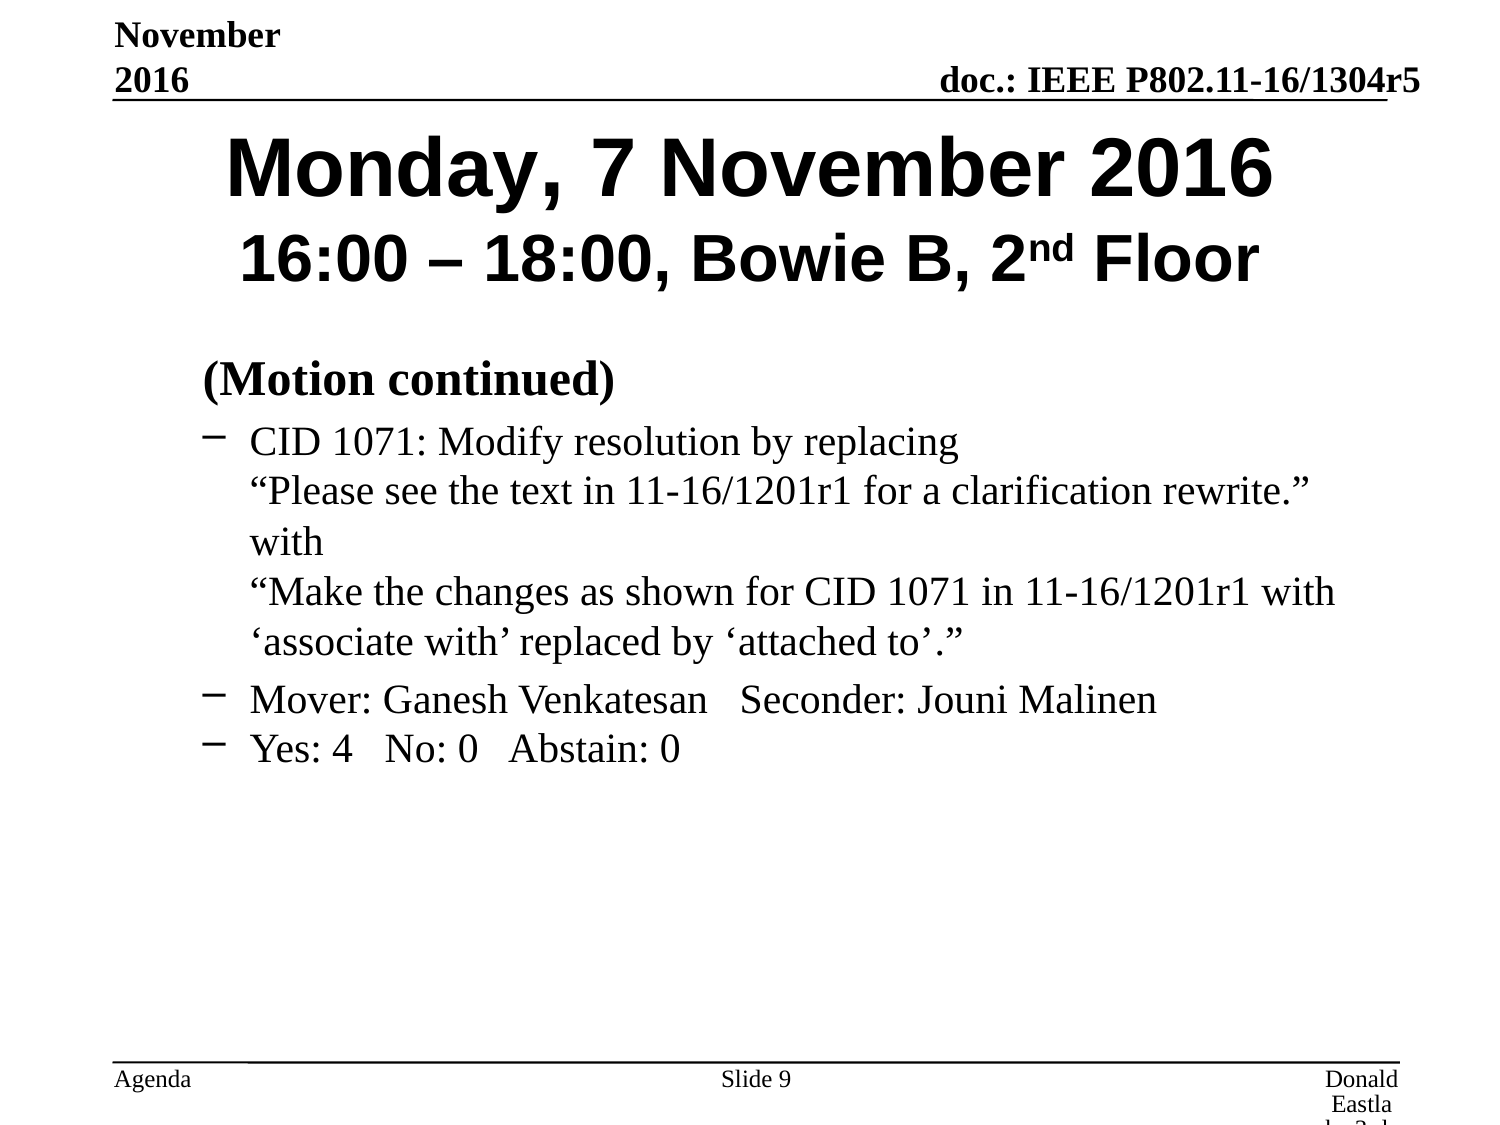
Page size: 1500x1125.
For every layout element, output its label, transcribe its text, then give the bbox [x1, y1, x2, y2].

title Monday, 7 November 2016 16:00 – 18:00, Bowie B, 2nd Floor [112, 112, 1388, 288]
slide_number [114, 54, 290, 100]
footer Donald Eastlake 3rd, Huawei Technologies [1325, 1062, 1402, 1093]
slide_number Slide 9 [712, 1062, 800, 1093]
list (Motion continued) CID 1071: Modify resolution by replacing “Please see the text in 11-16/1201r1 for a clarification rewrite.” with “Make the changes as shown for CID 1071 in 11-16/1201r1 with ‘associate with’ replaced by ‘attached to’.” Mover: Ganesh Venkatesan Seconder: Jouni Malinen Yes: 4 No: 0 Abstain: 0 [112, 337, 1388, 1000]
